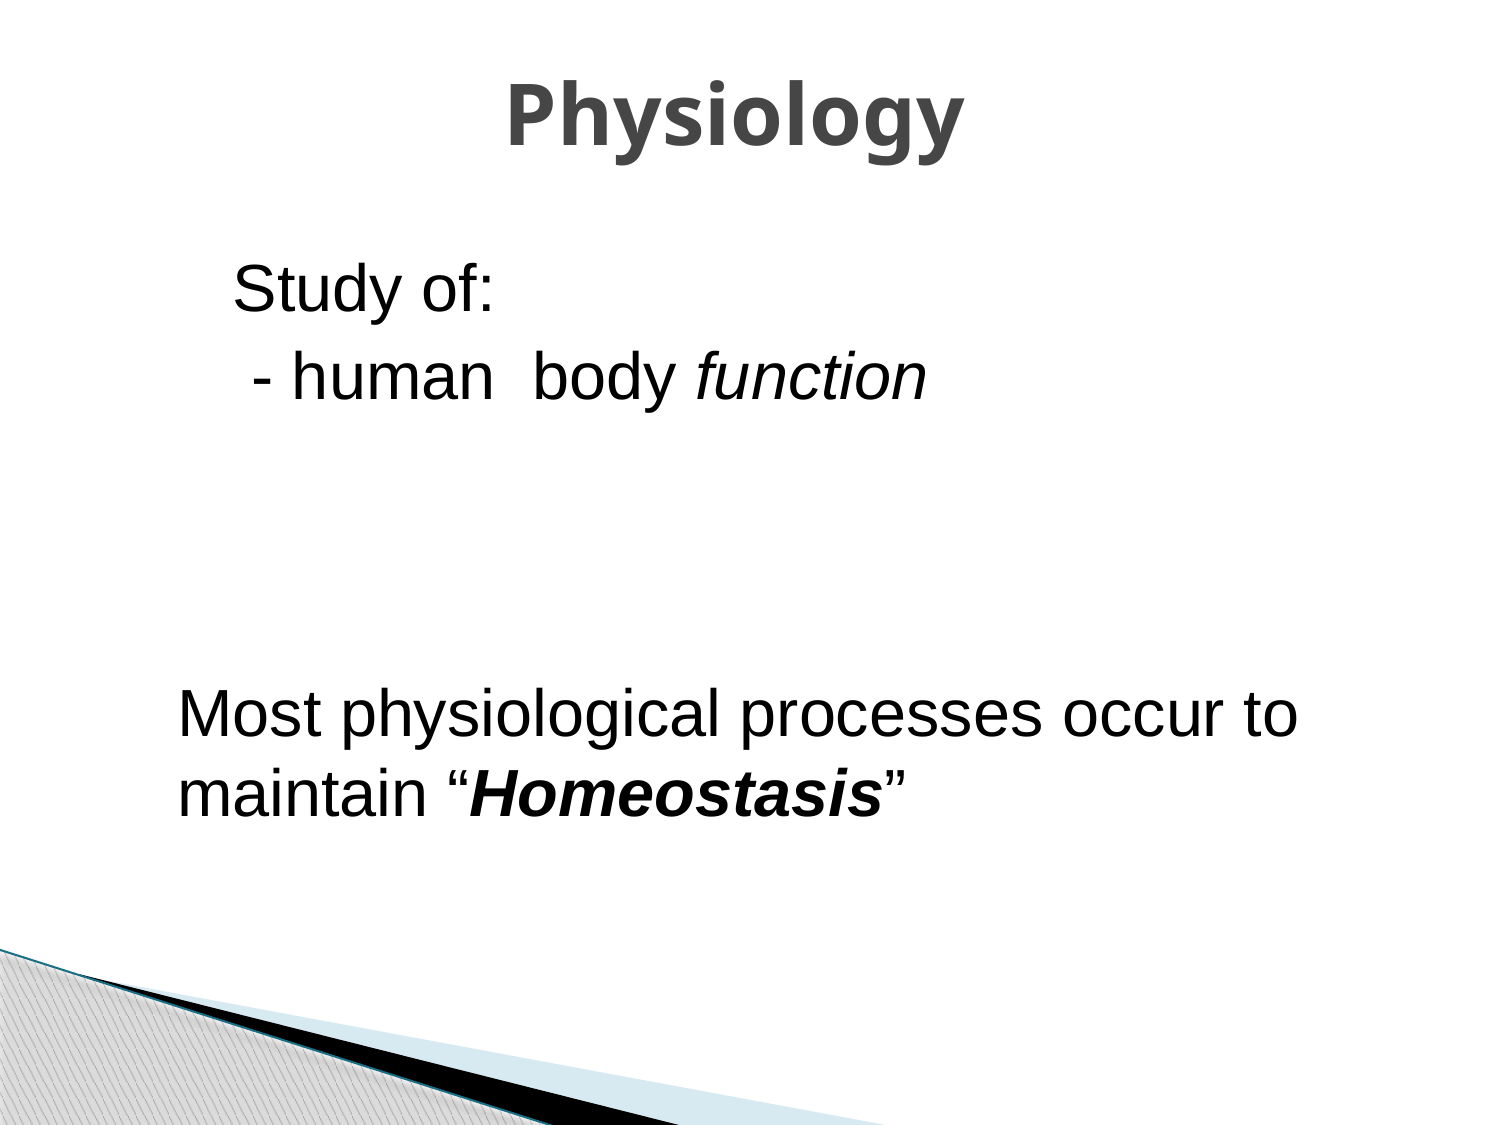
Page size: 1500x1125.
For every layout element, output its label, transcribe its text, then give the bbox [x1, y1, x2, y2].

title Physiology [59, 0, 1410, 225]
text_box Most physiological processes occur to maintain “Homeostasis” [162, 662, 1350, 838]
list Study of: - human body function [200, 237, 1350, 530]
